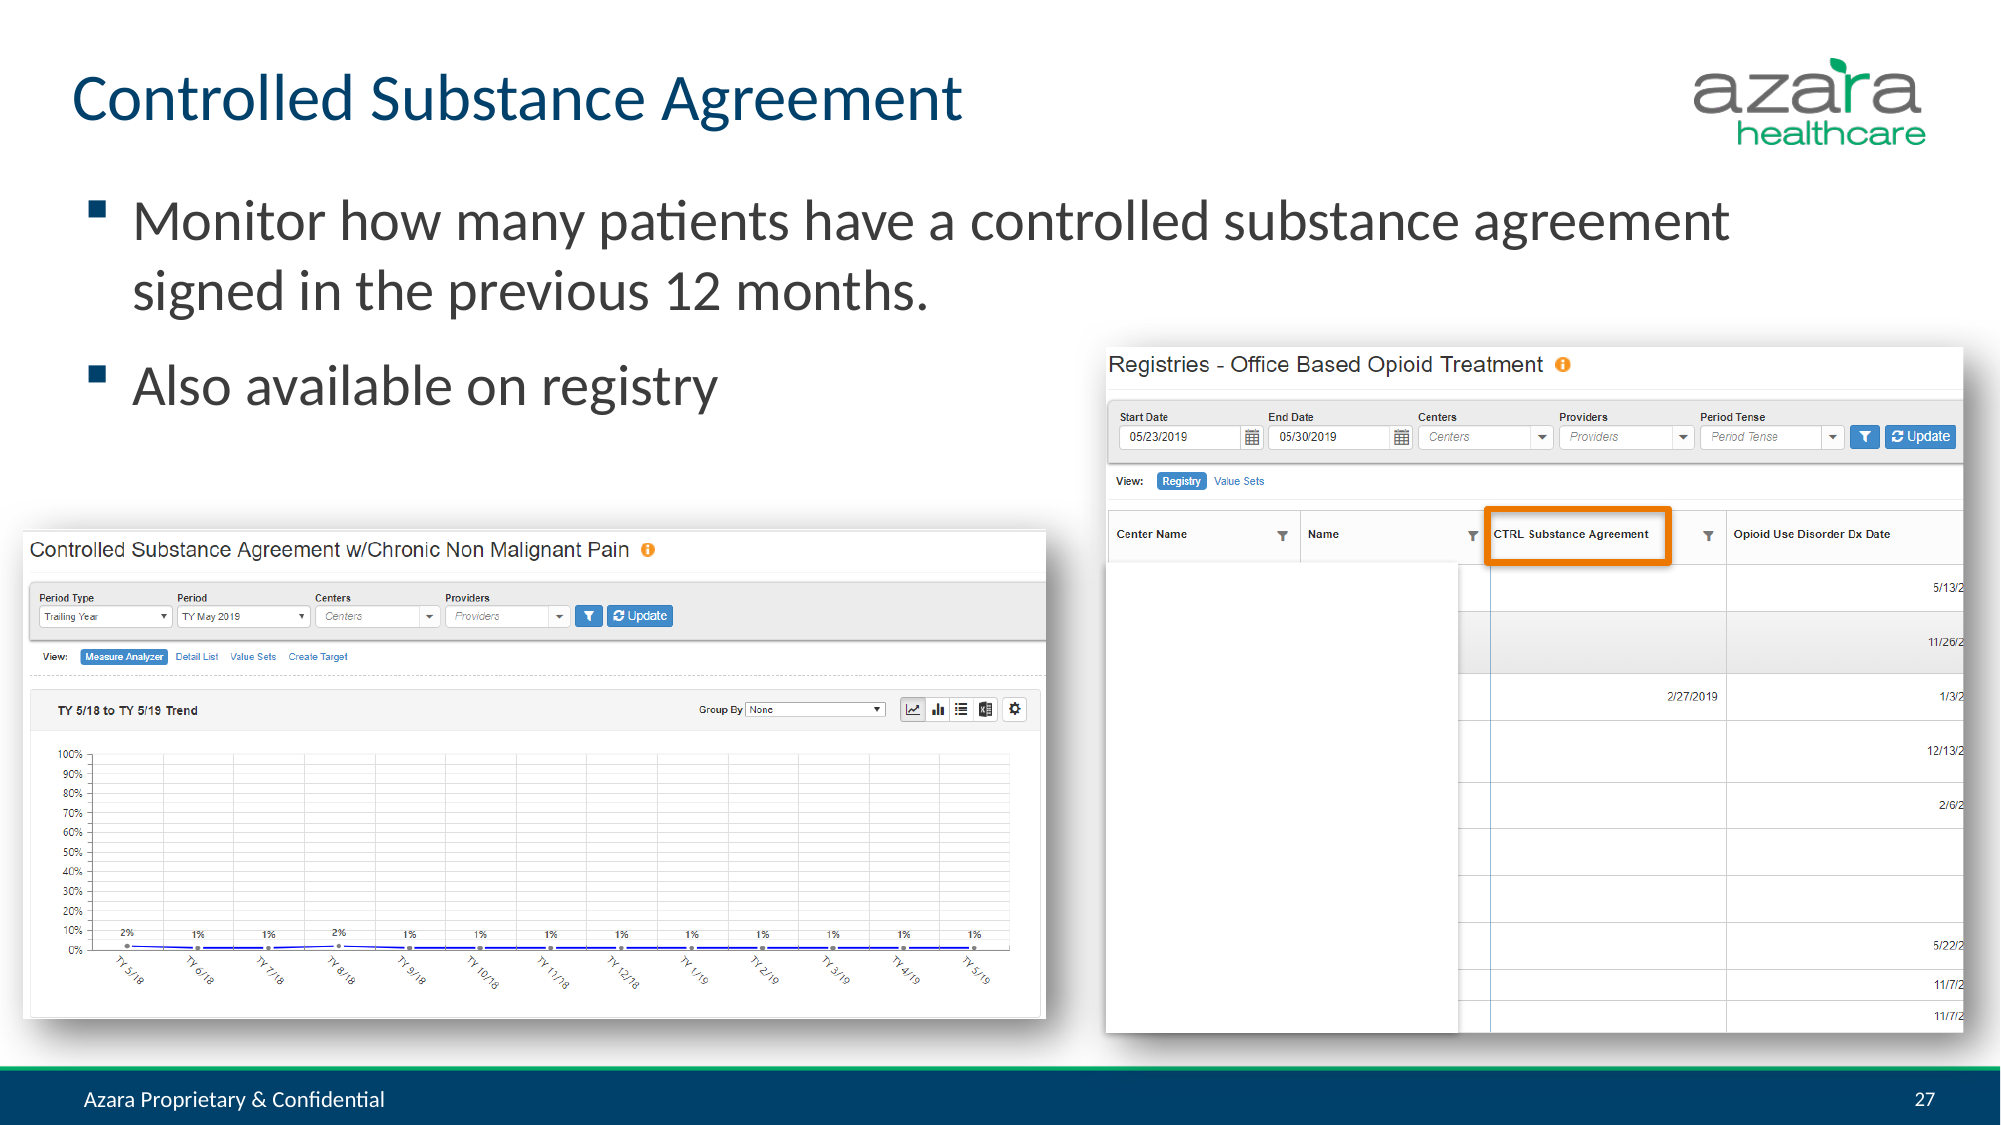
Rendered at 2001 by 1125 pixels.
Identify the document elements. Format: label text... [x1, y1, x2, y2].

footer Azara Proprietary & Confidential [68, 1073, 986, 1122]
slide_number 27 [1886, 1080, 1964, 1122]
title Controlled Substance Agreement [56, 41, 1557, 146]
list Monitor how many patients have a controlled substance agreement signed in the previous 12 months. Also available on registry [68, 174, 1871, 399]
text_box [1105, 347, 1964, 1034]
picture [0, 0, 2001, 1125]
